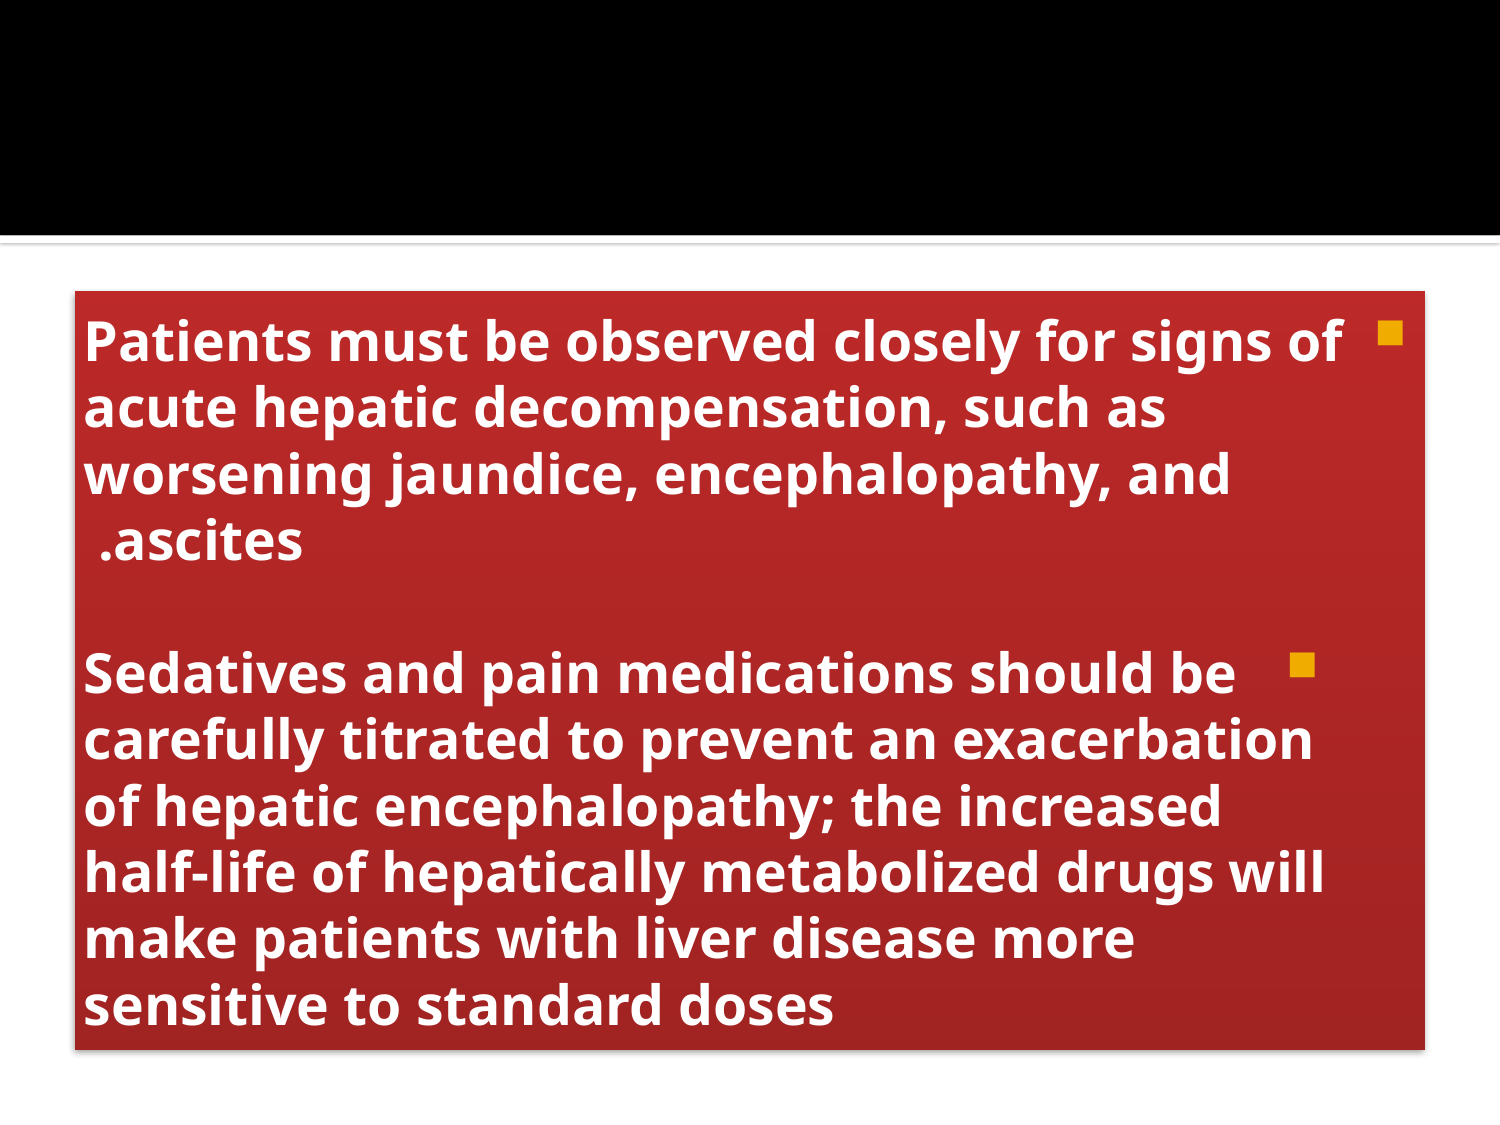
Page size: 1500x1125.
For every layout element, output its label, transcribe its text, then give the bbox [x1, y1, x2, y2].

list Patients must be observed closely for signs of acute hepatic decompensation, such as worsening jaundice, encephalopathy, and ascites. Sedatives and pain medications should be carefully titrated to prevent an exacerbation of hepatic encephalopathy; the increased half-life of hepatically metabolized drugs will make patients with liver disease more sensitive to standard doses [75, 291, 1425, 1050]
